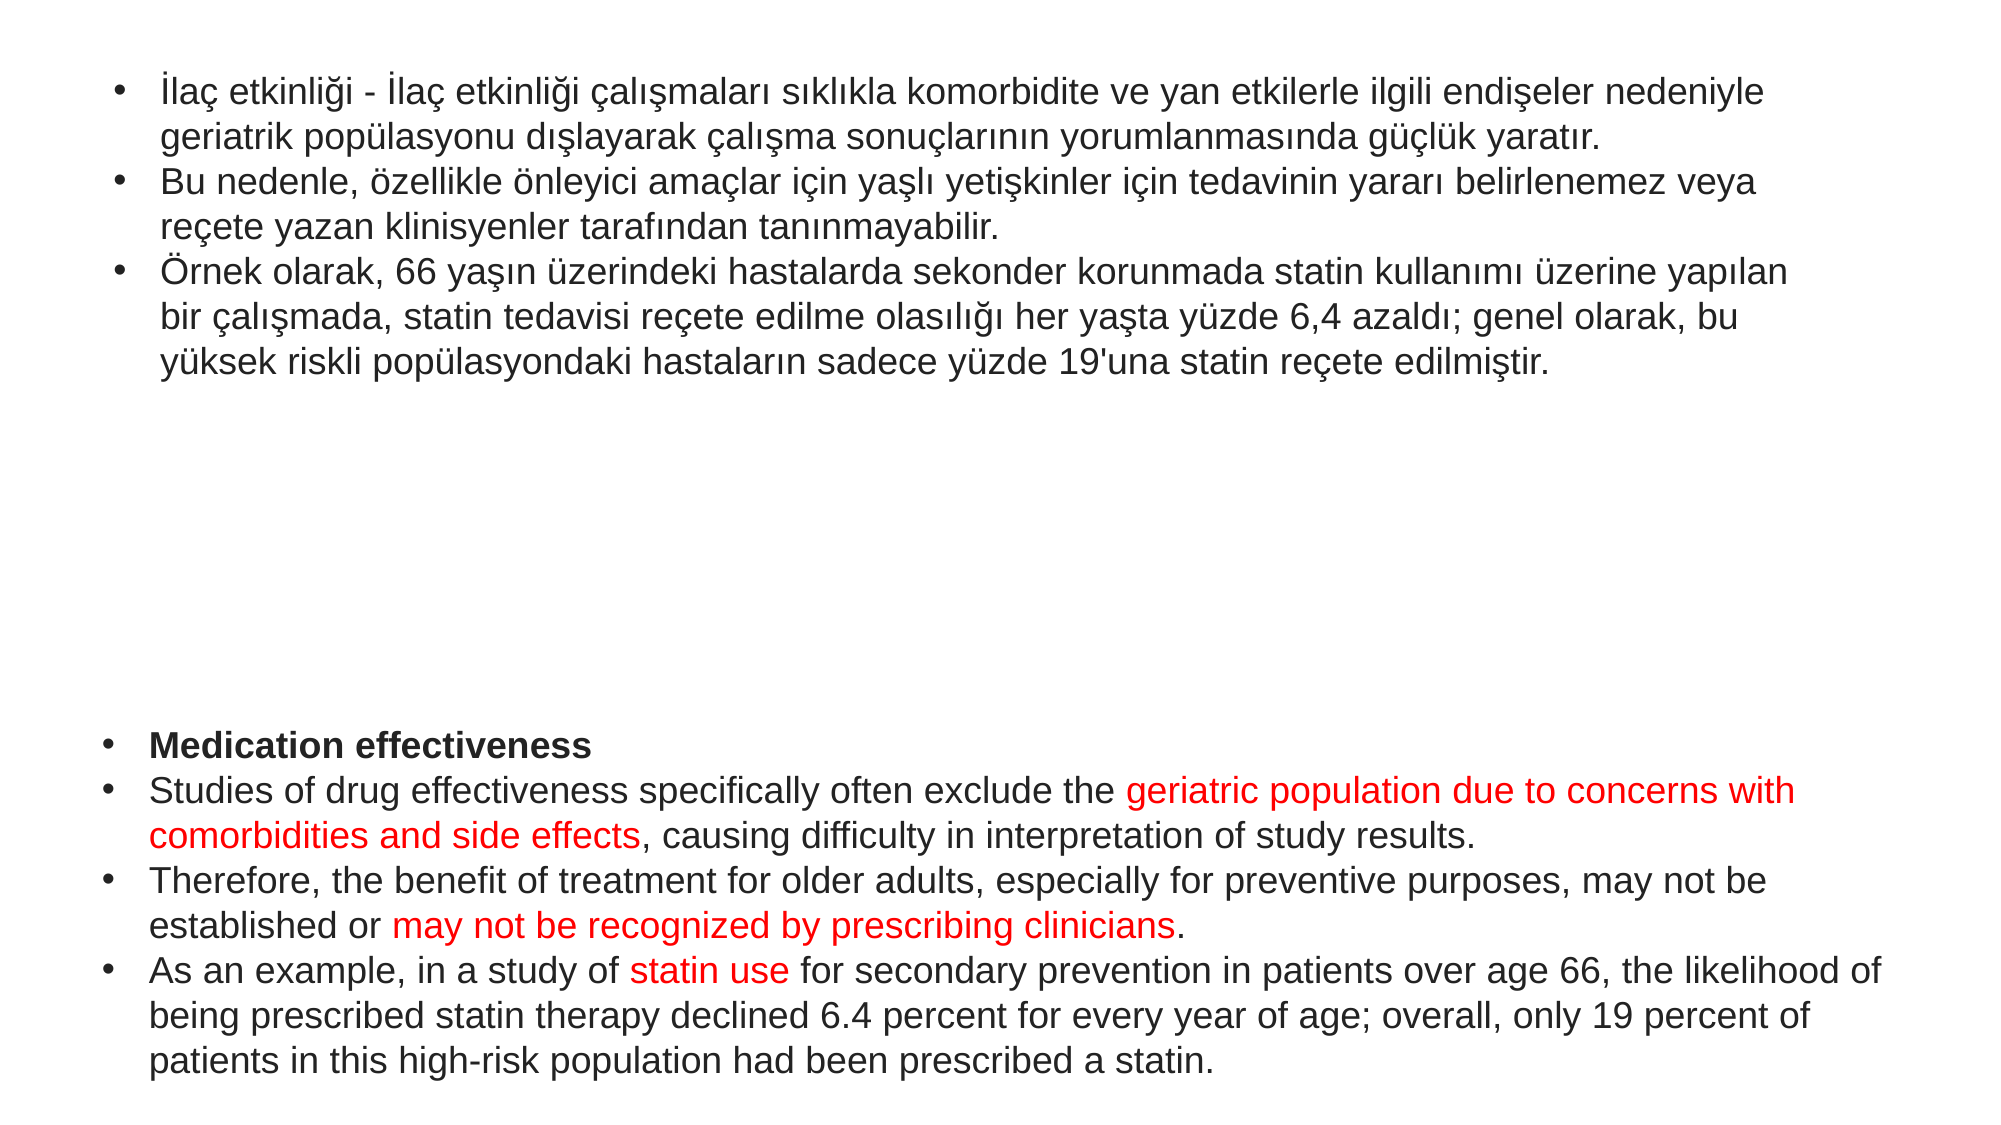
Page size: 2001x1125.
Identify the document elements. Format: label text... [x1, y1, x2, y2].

text_box İlaç etkinliği - İlaç etkinliği çalışmaları sıklıkla komorbidite ve yan etkilerle ilgili endişeler nedeniyle geriatrik popülasyonu dışlayarak çalışma sonuçlarının yorumlanmasında güçlük yaratır. Bu nedenle, özellikle önleyici amaçlar için yaşlı yetişkinler için tedavinin yararı belirlenemez veya reçete yazan klinisyenler tarafından tanınmayabilir. Örnek olarak, 66 yaşın üzerindeki hastalarda sekonder korunmada statin kullanımı üzerine yapılan bir çalışmada, statin tedavisi reçete edilme olasılığı her yaşta yüzde 6,4 azaldı; genel olarak, bu yüksek riskli popülasyondaki hastaların sadece yüzde 19'una statin reçete edilmiştir. [98, 59, 1815, 390]
text_box Medication effectiveness Studies of drug effectiveness specifically often exclude the geriatric population due to concerns with comorbidities and side effects, causing difficulty in interpretation of study results. Therefore, the benefit of treatment for older adults, especially for preventive purposes, may not be established or may not be recognized by prescribing clinicians. As an example, in a study of statin use for secondary prevention in patients over age 66, the likelihood of being prescribed statin therapy declined 6.4 percent for every year of age; overall, only 19 percent of patients in this high-risk population had been prescribed a statin. [87, 713, 1899, 1089]
